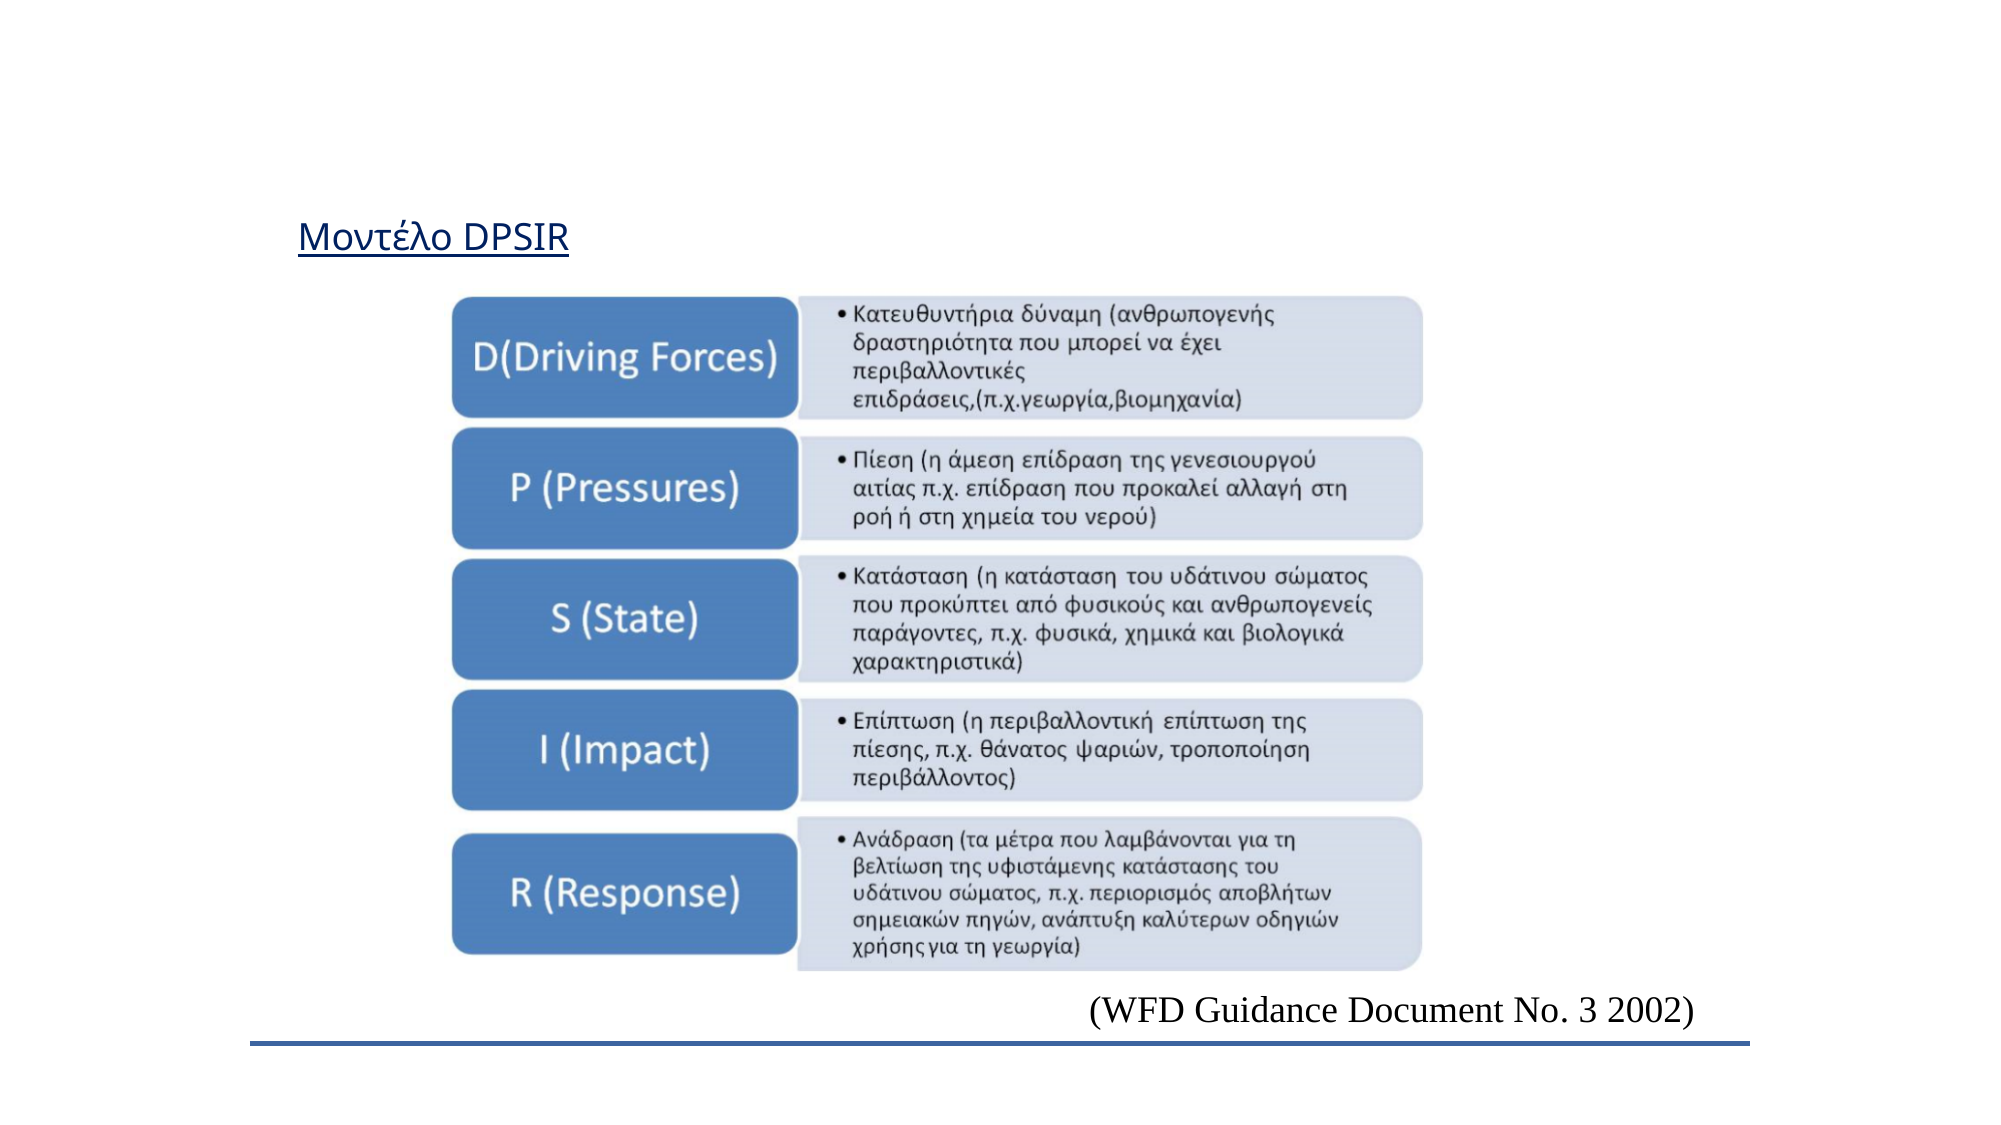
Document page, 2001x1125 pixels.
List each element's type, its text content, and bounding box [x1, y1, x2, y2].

text_box (WFD Guidance Document No. 3 2002) [1074, 977, 1710, 1038]
picture [444, 288, 1424, 972]
text_box Μοντέλο DPSIR [282, 205, 1717, 281]
